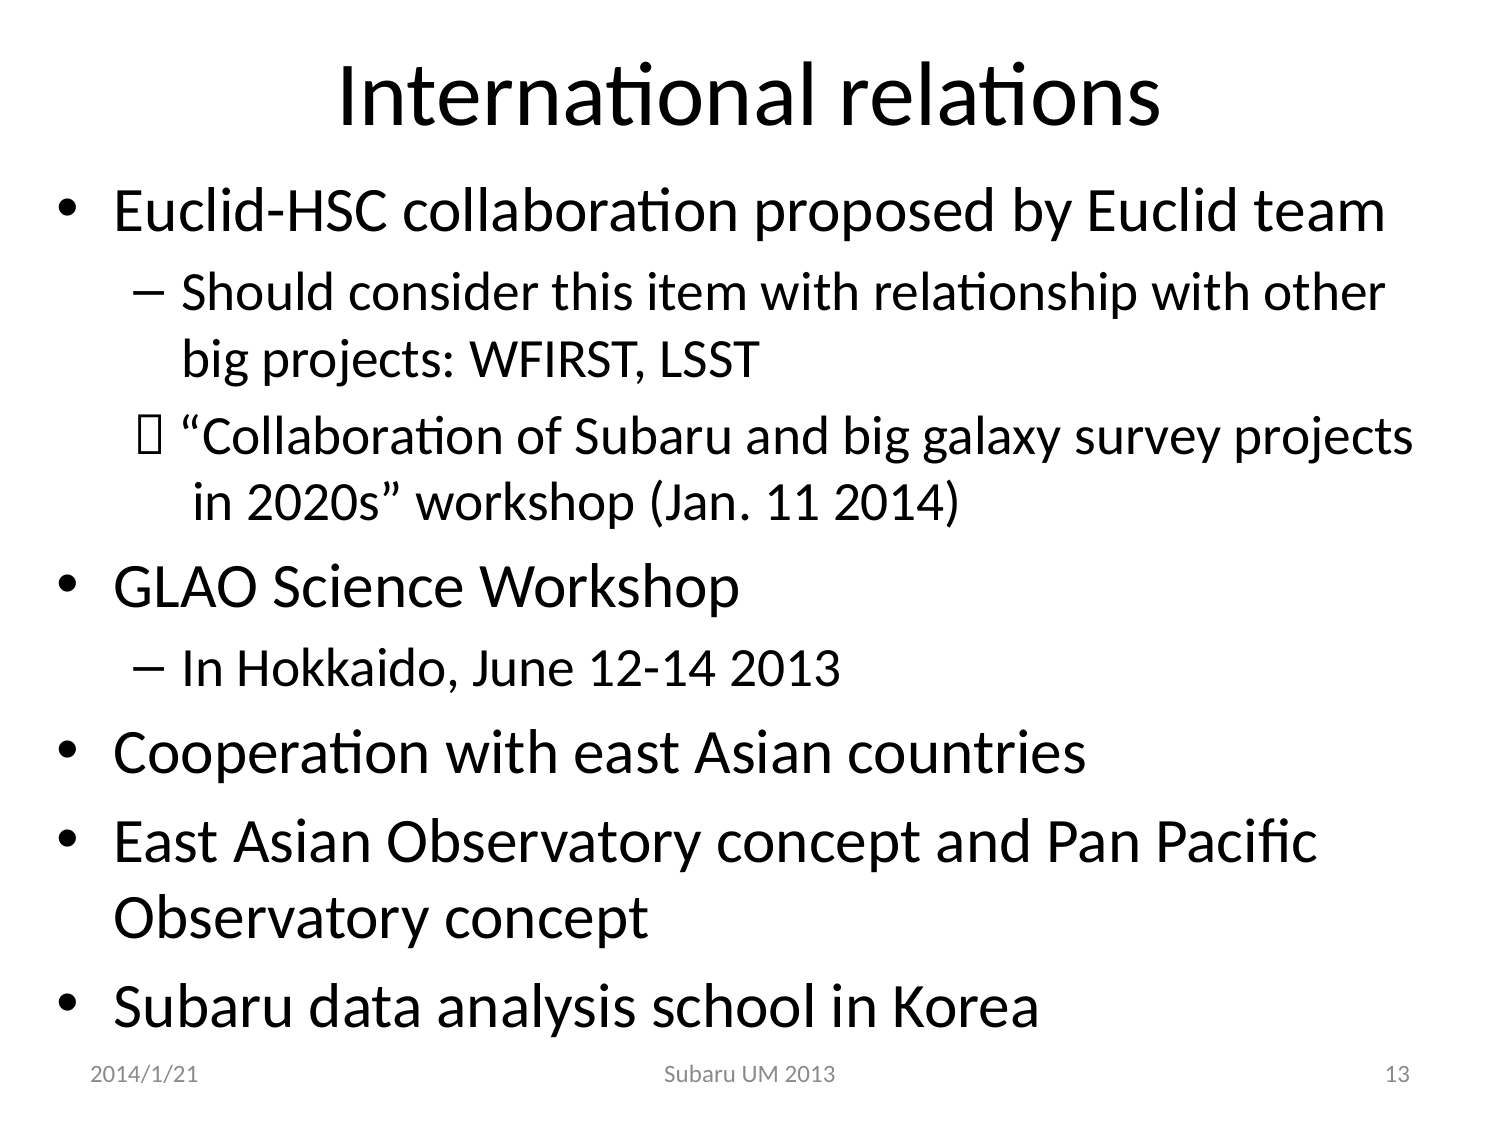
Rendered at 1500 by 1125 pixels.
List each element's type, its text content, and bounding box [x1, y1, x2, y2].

slide_number 13 [1074, 1042, 1425, 1103]
footer Subaru UM 2013 [512, 1042, 988, 1103]
list Euclid-HSC collaboration proposed by Euclid team Should consider this item with relationship with other big projects: WFIRST, LSST  “Collaboration of Subaru and big galaxy survey projects in 2020s” workshop (Jan. 11 2014) GLAO Science Workshop In Hokkaido, June 12-14 2013 Cooperation with east Asian countries East Asian Observatory concept and Pan Pacific Observatory concept Subaru data analysis school in Korea [41, 160, 1459, 1059]
title International relations [75, 0, 1425, 160]
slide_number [75, 1042, 425, 1103]
